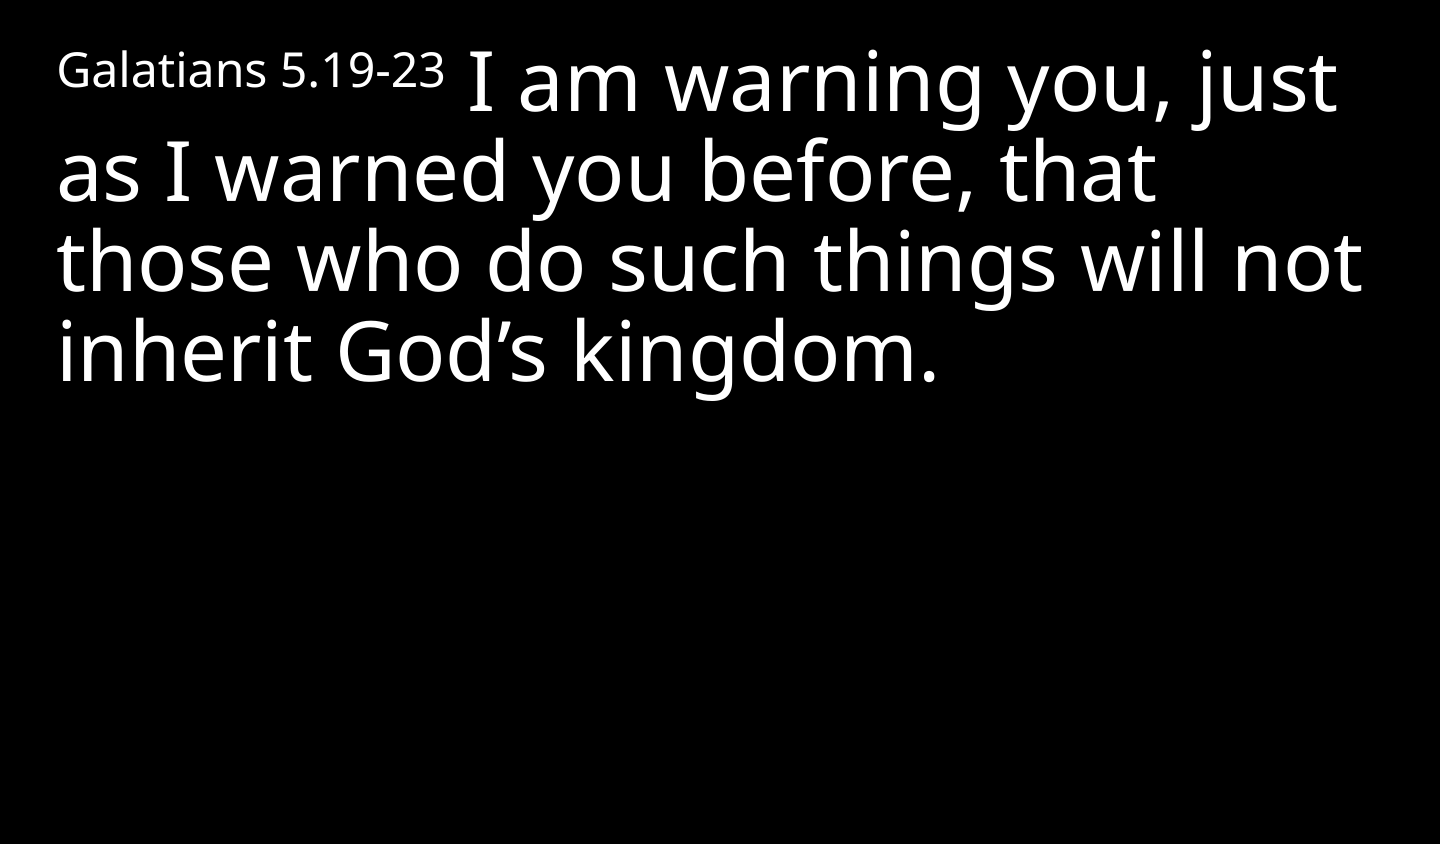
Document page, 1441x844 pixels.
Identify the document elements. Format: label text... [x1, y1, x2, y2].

list Galatians 5.19-23 I am warning you, just as I warned you before, that those who do such things will not inherit God’s kingdom. [45, 34, 1396, 844]
